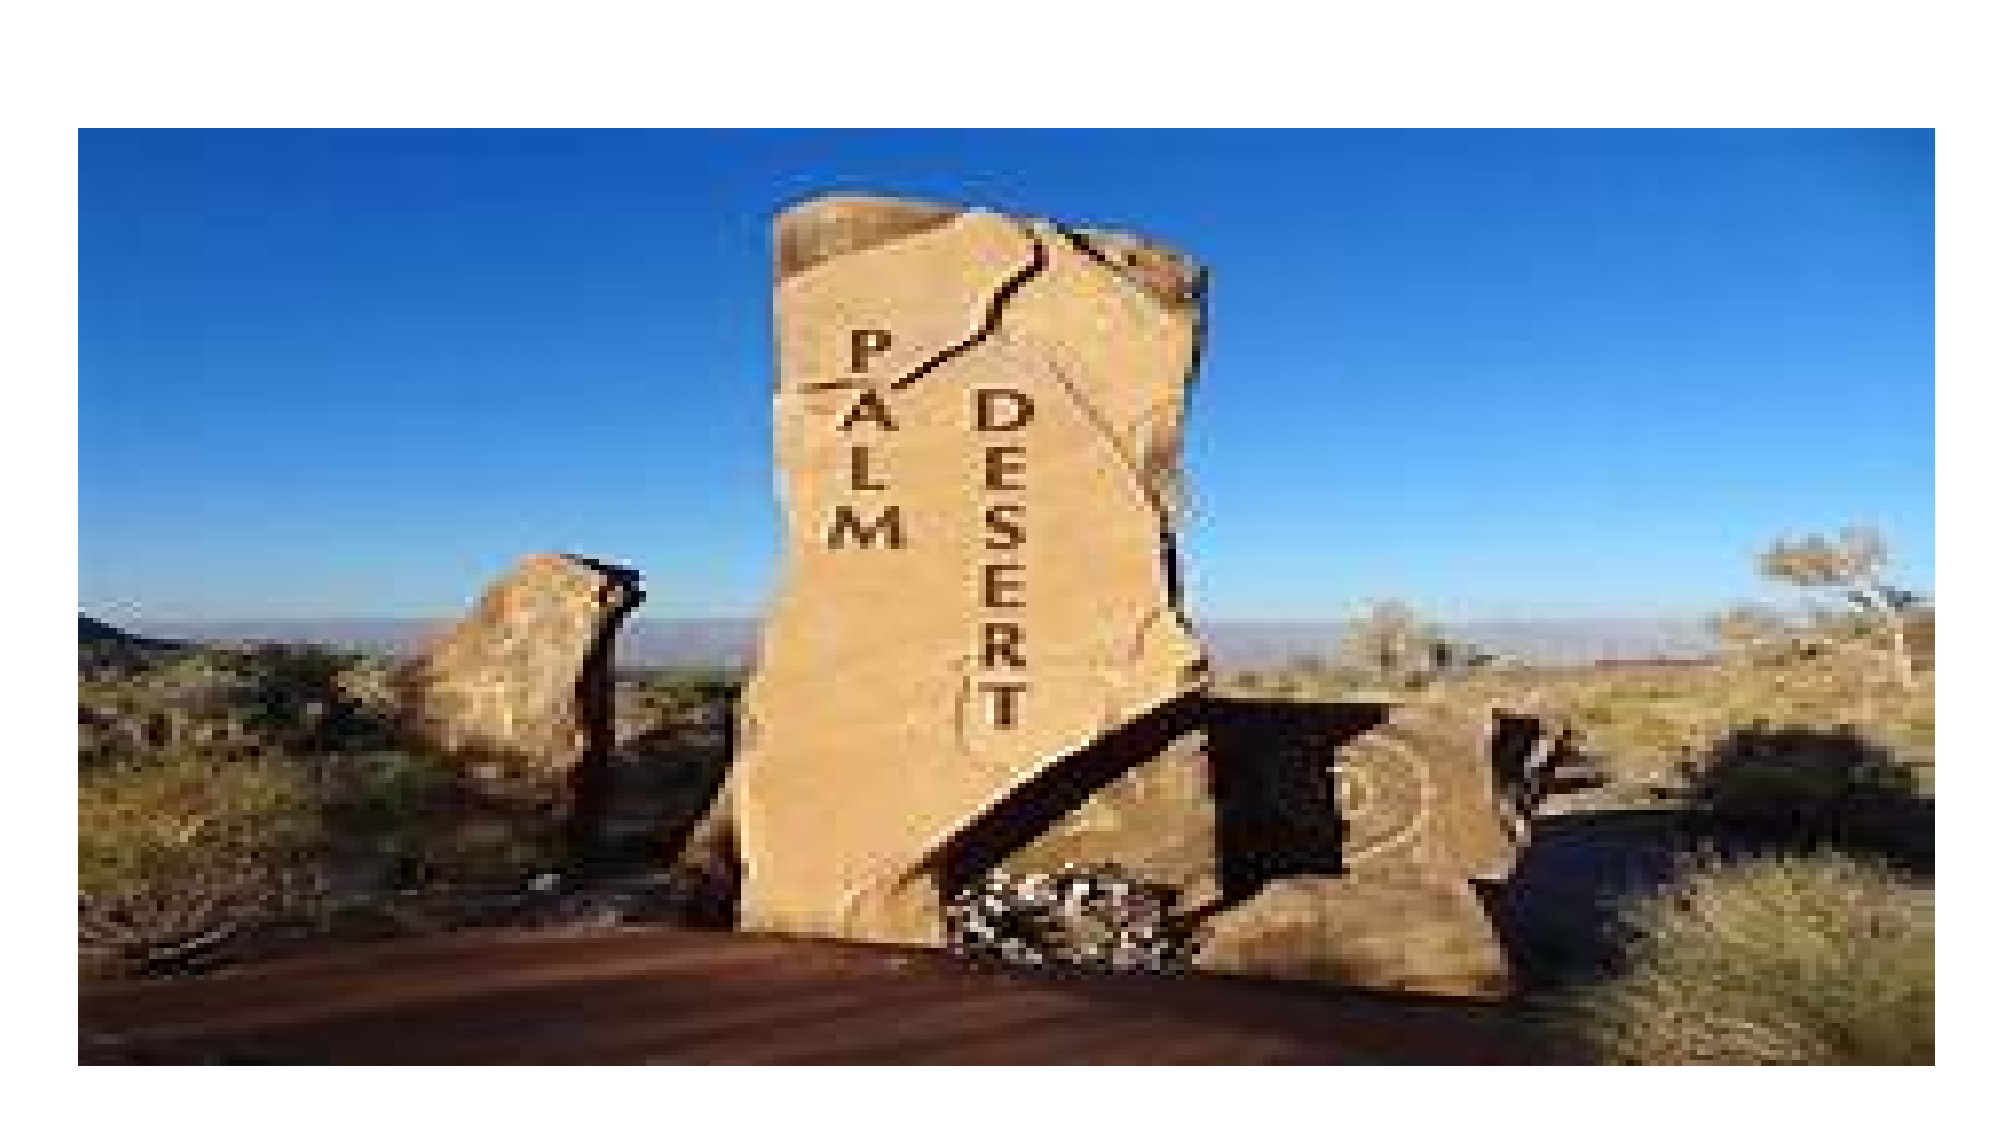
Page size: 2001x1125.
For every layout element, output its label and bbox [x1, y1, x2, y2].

list [78, 128, 1935, 1066]
